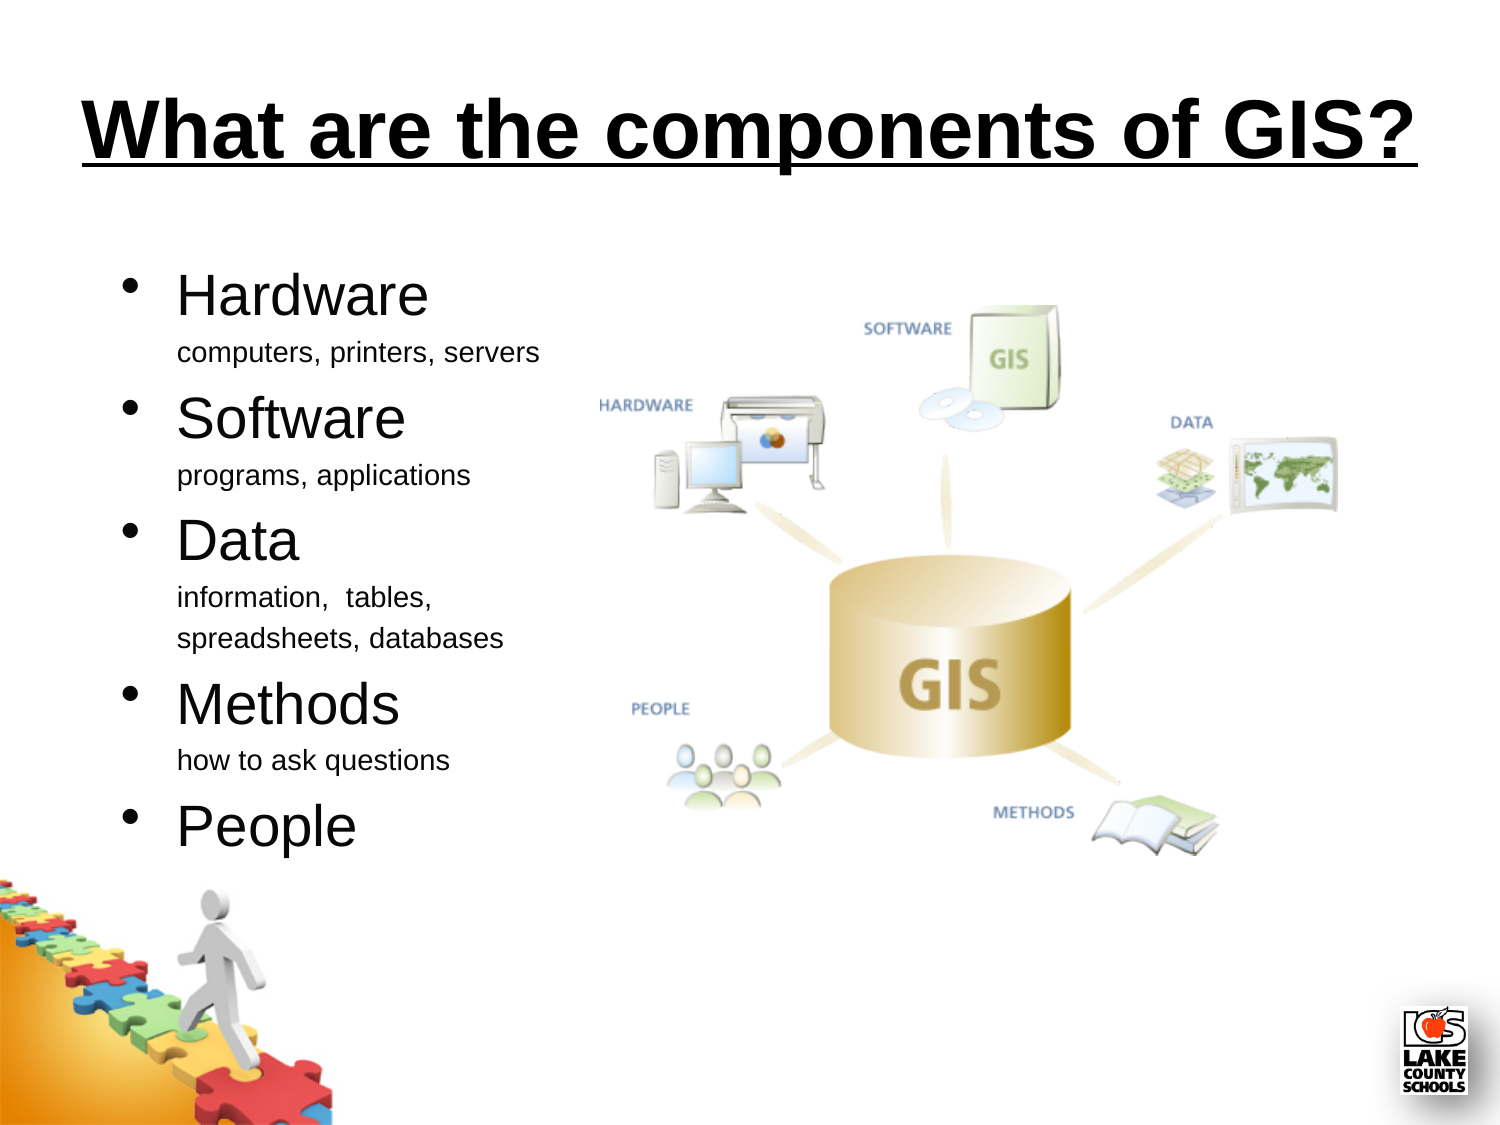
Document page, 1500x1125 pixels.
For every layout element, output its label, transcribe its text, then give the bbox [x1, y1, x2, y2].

picture [0, 0, 1500, 1125]
list Hardware computers, printers, servers Software programs, applications Data information, tables, spreadsheets, databases Methods how to ask questions People [105, 249, 1391, 894]
title What are the components of GIS? [24, 50, 1475, 200]
